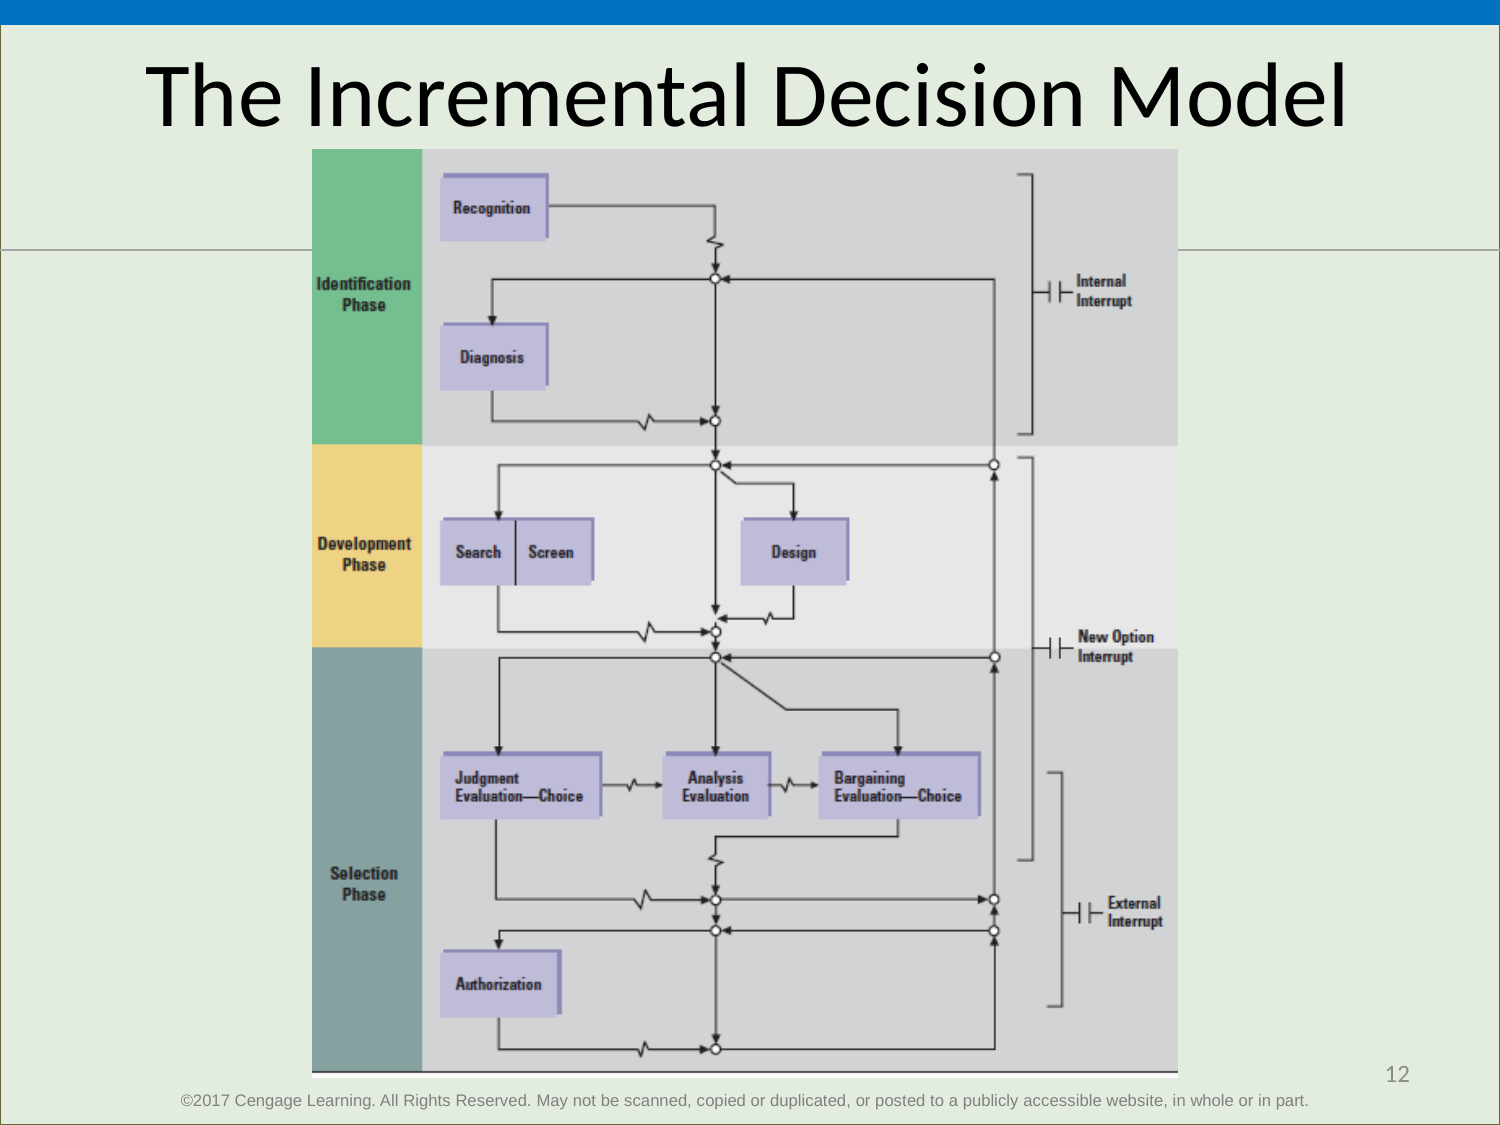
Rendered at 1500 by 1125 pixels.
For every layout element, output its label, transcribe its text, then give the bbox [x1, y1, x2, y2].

slide_number 12 [1074, 1042, 1425, 1103]
text_box ©2017 Cengage Learning. All Rights Reserved. May not be scanned, copied or duplicated, or posted to a publicly accessible website, in whole or in part. [166, 1082, 1397, 1125]
title The Incremental Decision Model [73, 0, 1424, 184]
picture [312, 149, 1178, 1078]
